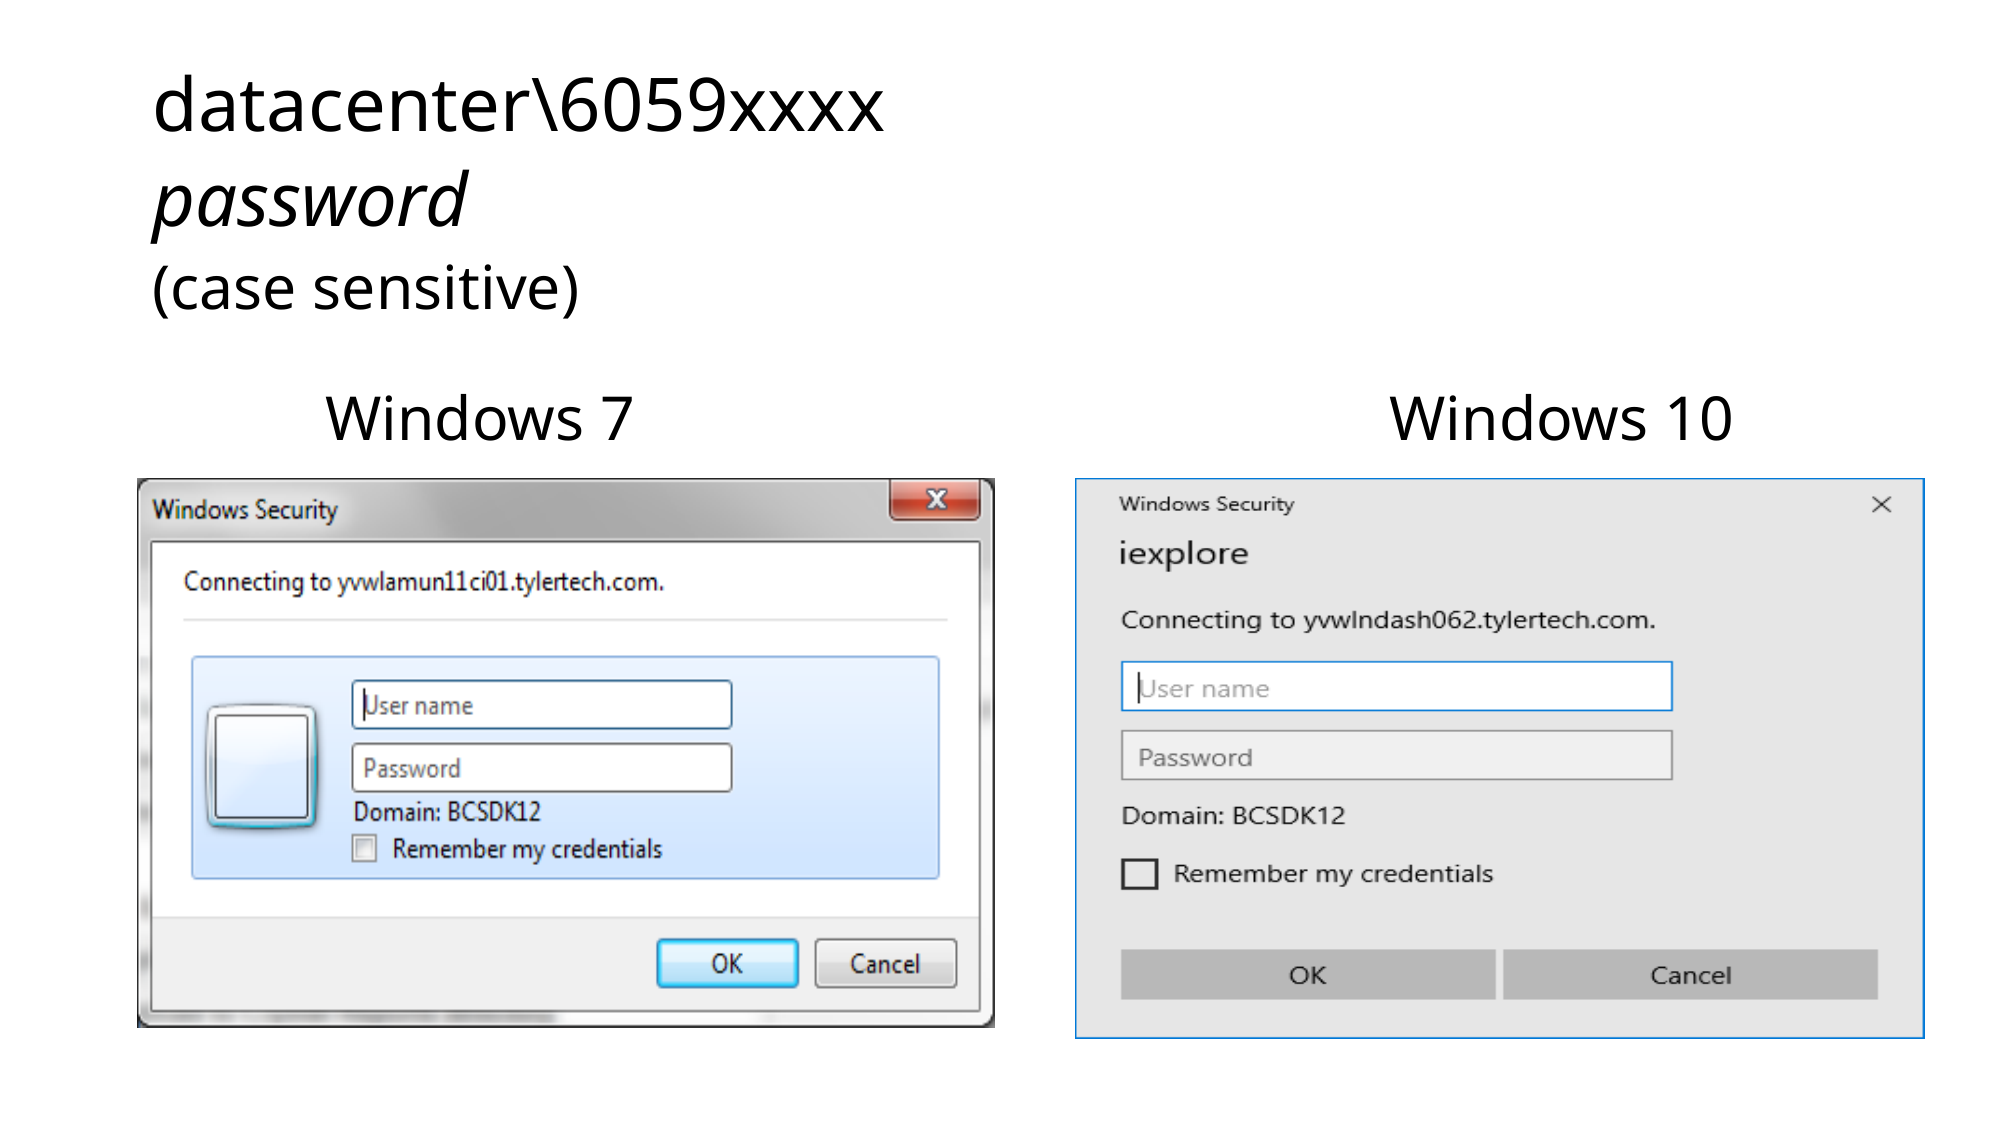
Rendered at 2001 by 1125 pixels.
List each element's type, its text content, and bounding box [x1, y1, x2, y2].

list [137, 478, 995, 1028]
picture [1075, 478, 1925, 1039]
title datacenter\6059xxxx password (case sensitive) Windows 7 Windows 10 [137, 59, 1863, 551]
